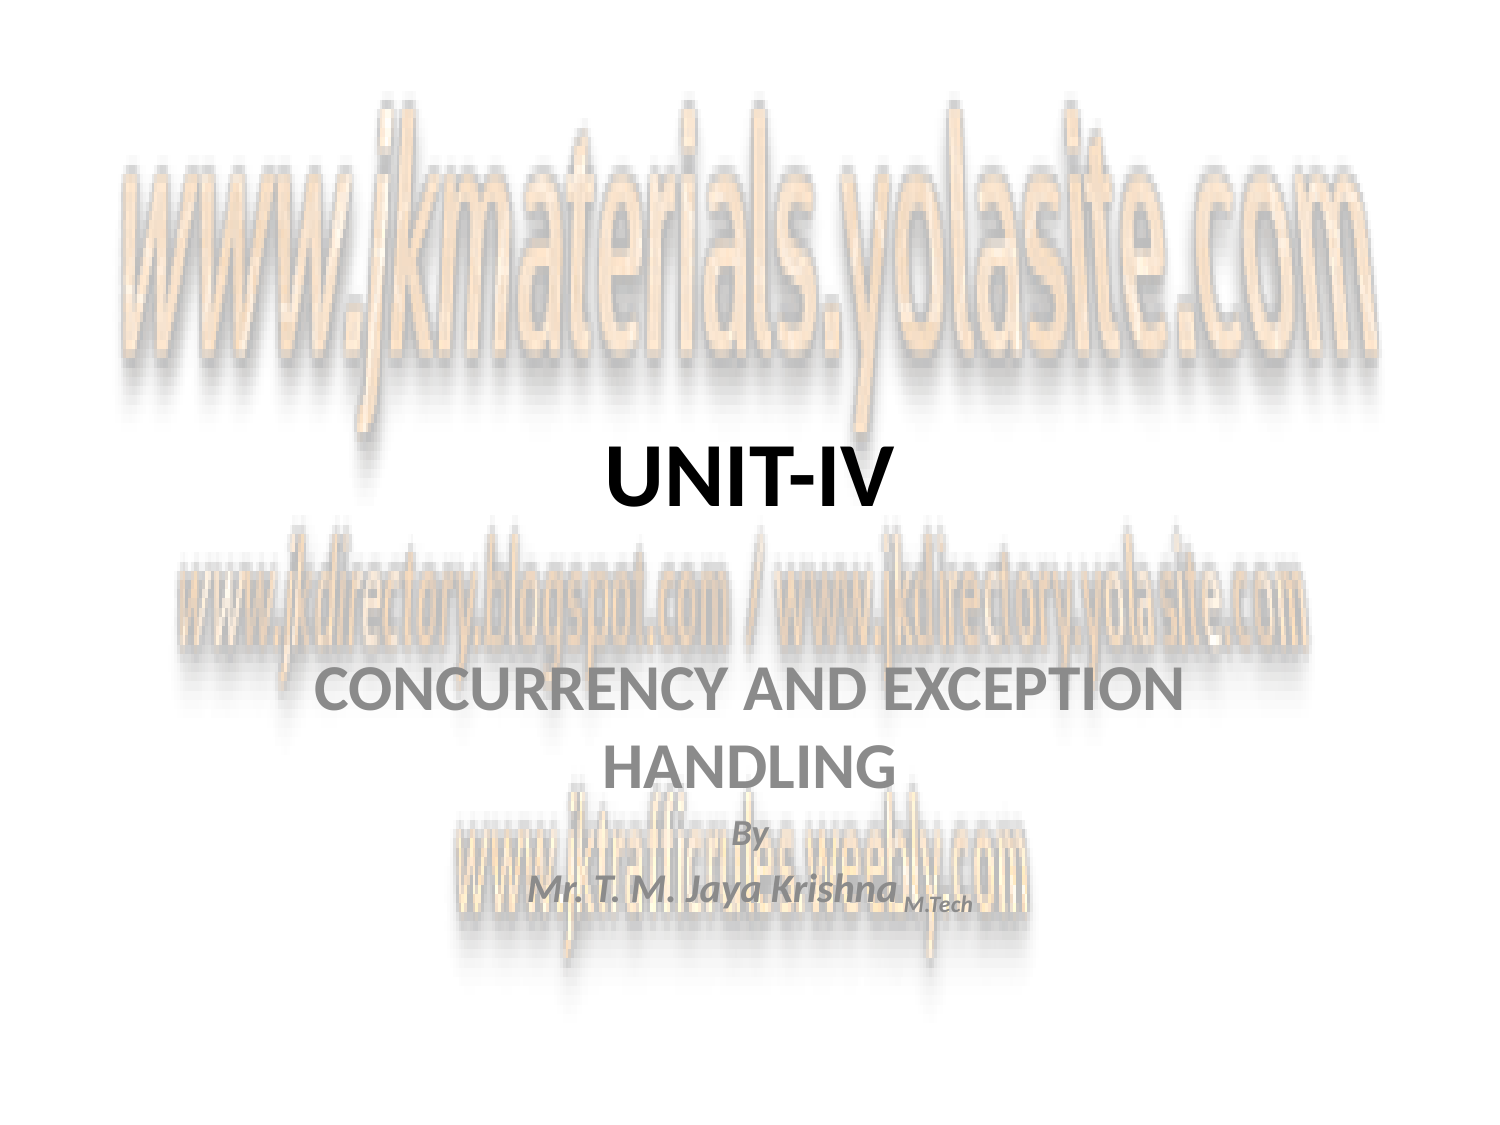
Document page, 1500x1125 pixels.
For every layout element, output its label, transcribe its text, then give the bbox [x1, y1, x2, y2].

title UNIT-IV [112, 349, 1388, 591]
subtitle CONCURRENCY AND EXCEPTION HANDLING By Mr. T. M. Jaya Krishna M.Tech [225, 637, 1275, 925]
